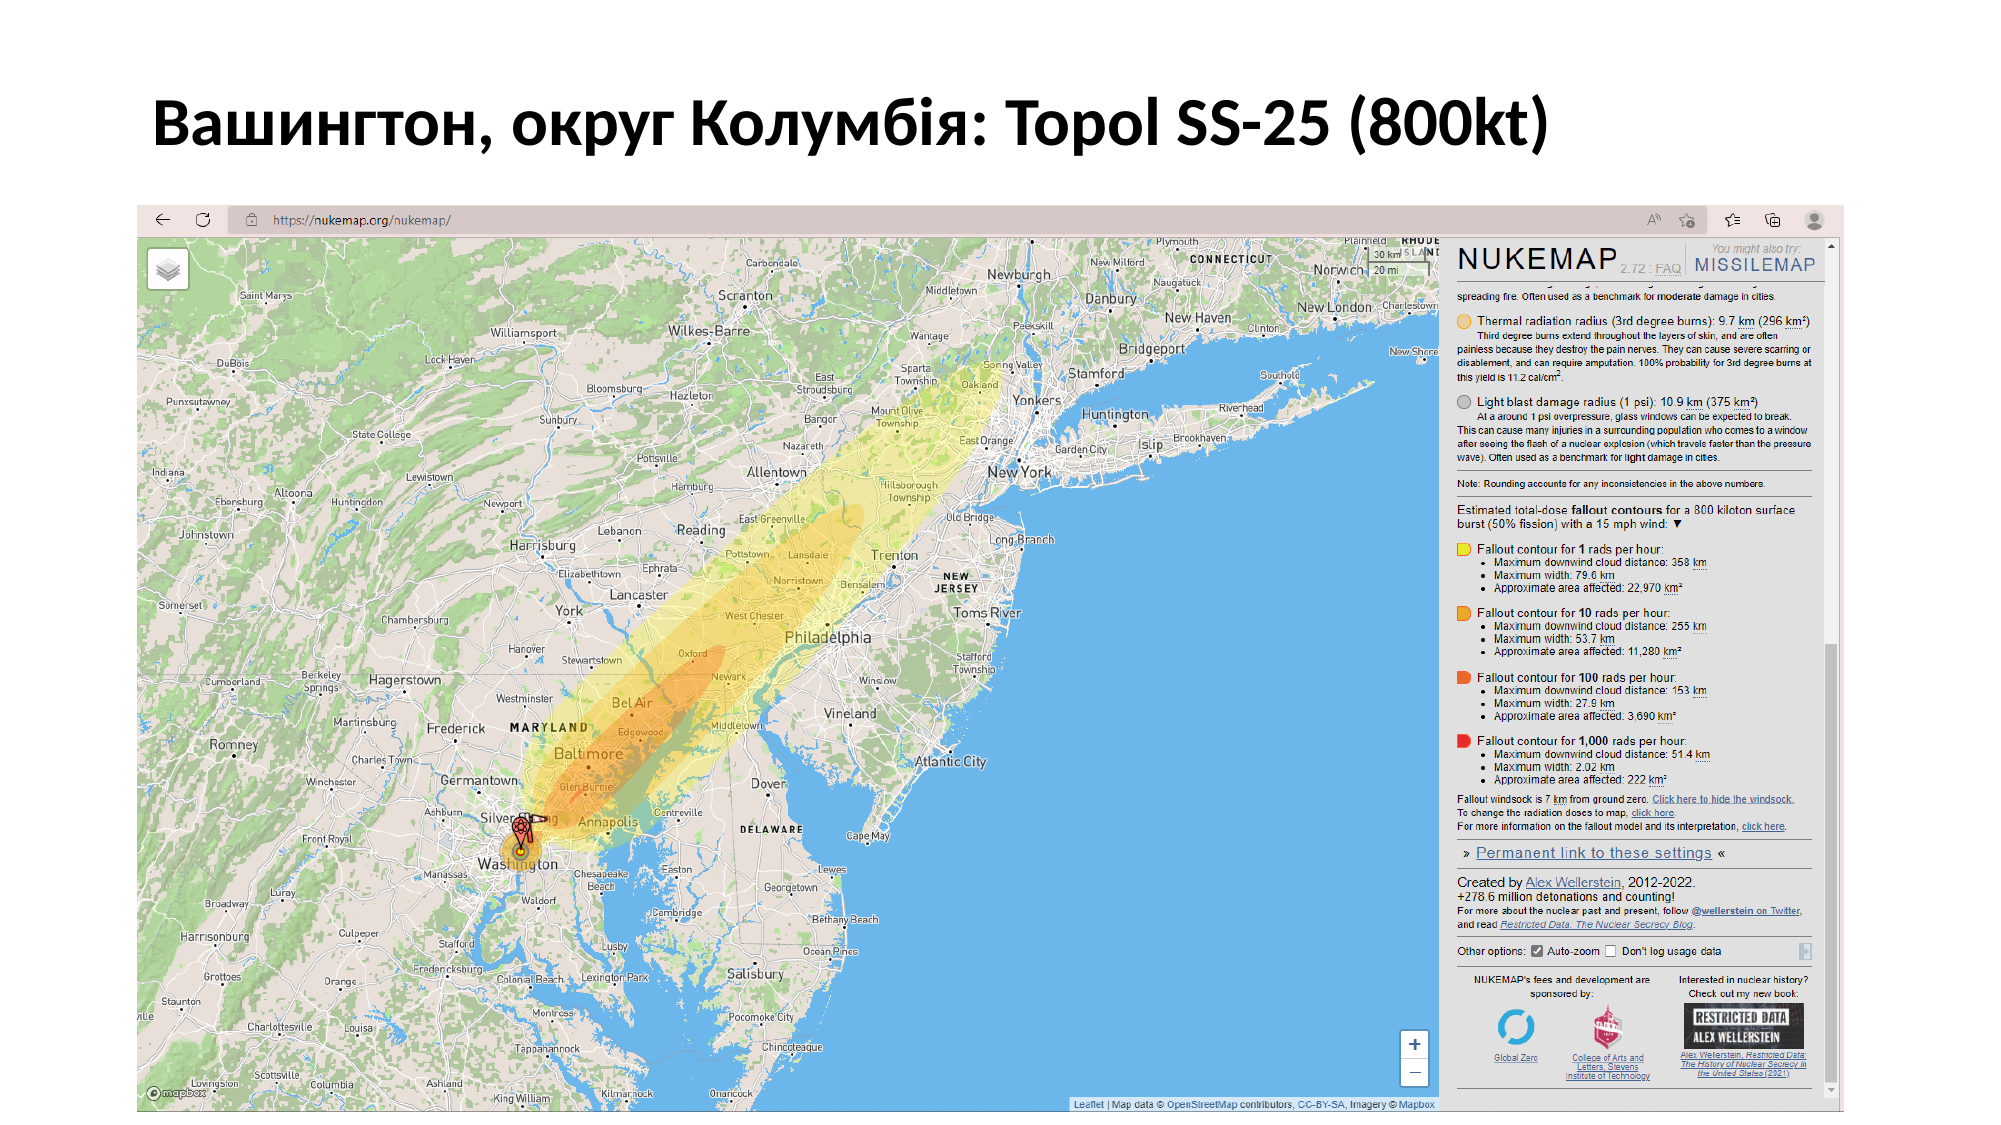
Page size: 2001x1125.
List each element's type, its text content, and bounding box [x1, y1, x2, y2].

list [137, 205, 1844, 1112]
title Вашингтон, округ Колумбія: Topol SS-25 (800kt) [137, 59, 1771, 187]
